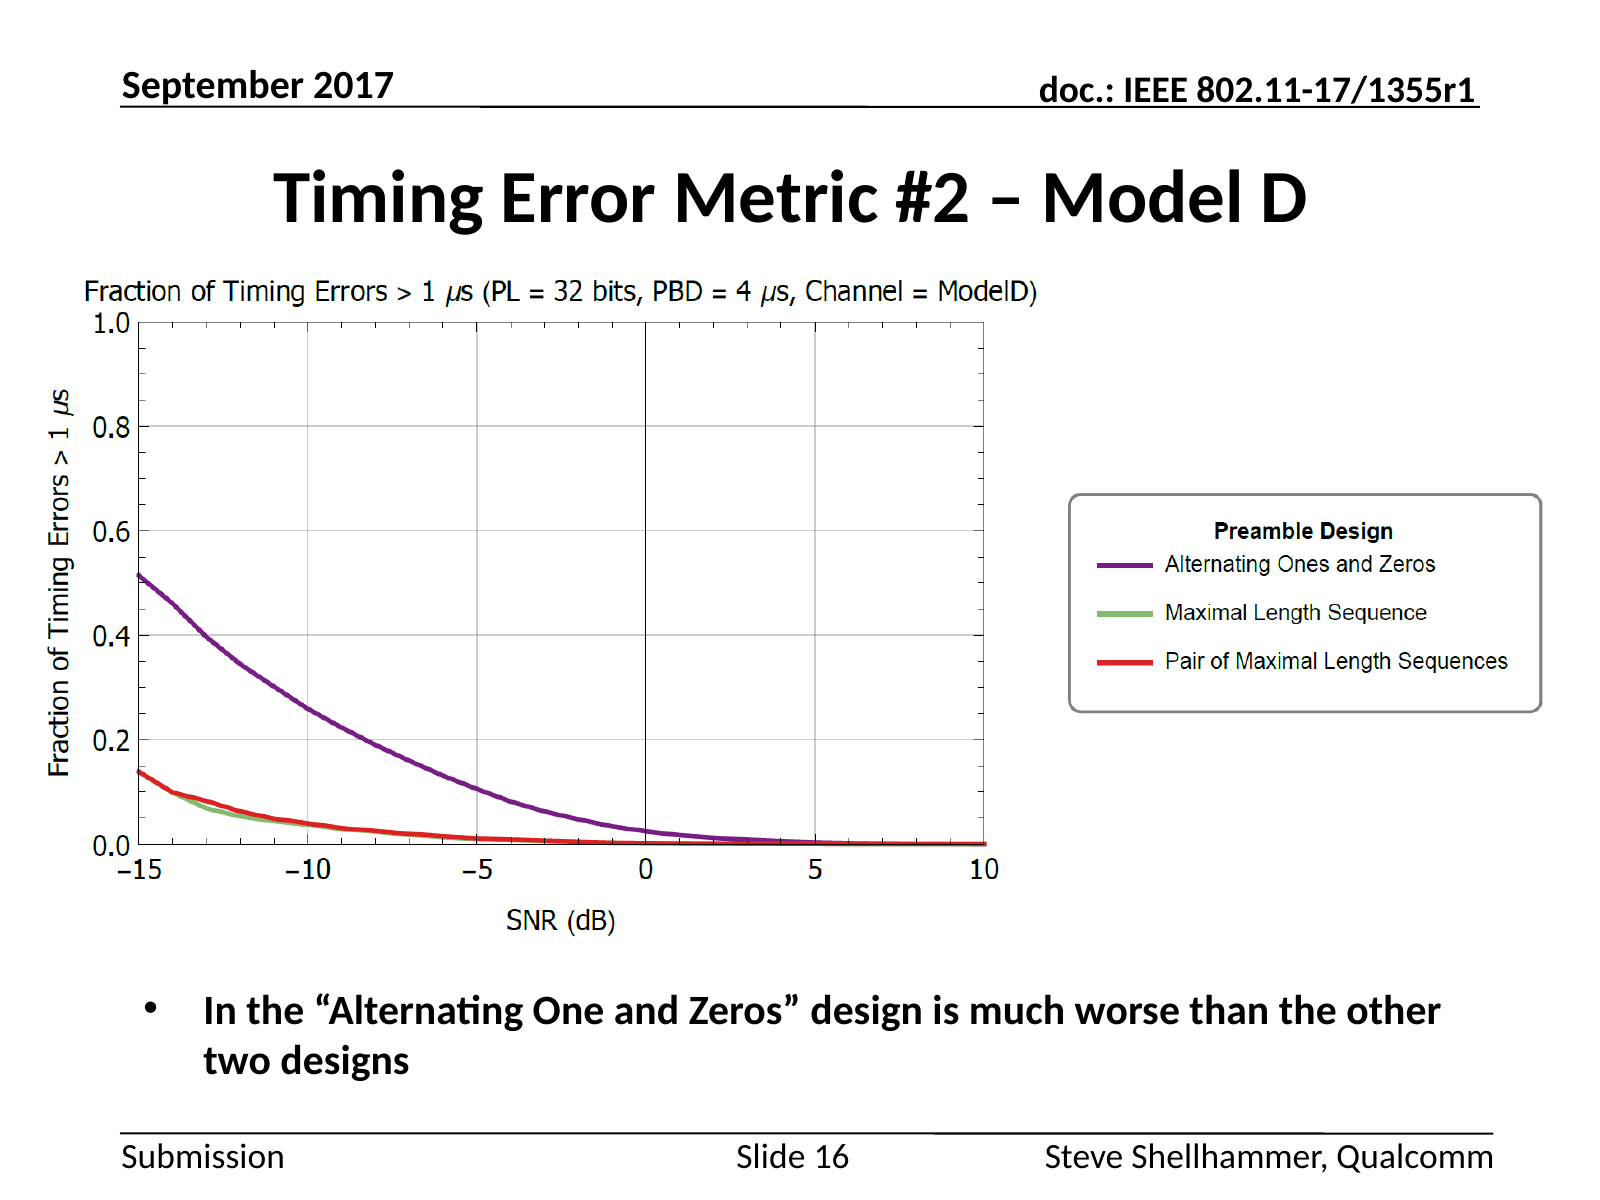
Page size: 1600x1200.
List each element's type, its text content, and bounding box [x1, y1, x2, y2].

picture [35, 262, 1551, 943]
slide_number Slide 16 [733, 1132, 854, 1197]
title Timing Error Metric #2 – Model D [119, 112, 1480, 260]
list In the “Alternating One and Zeros” design is much worse than the other two designs [128, 974, 1489, 1126]
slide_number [121, 58, 451, 107]
footer Steve Shellhammer, Qualcomm [937, 1132, 1495, 1174]
